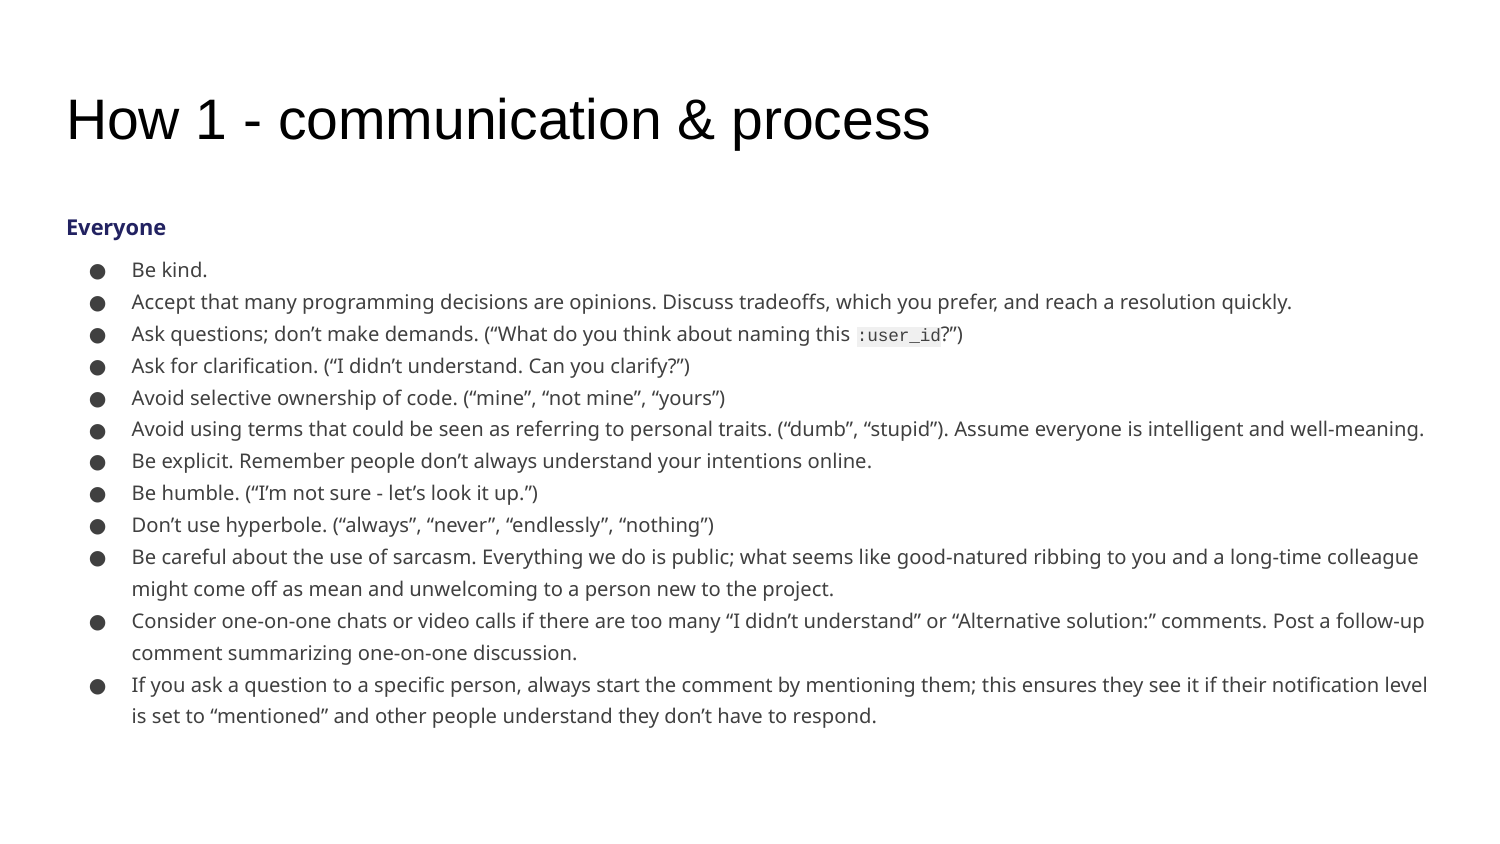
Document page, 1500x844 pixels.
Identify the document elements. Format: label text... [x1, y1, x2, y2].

title How 1 - communication & process [51, 72, 1449, 167]
list Everyone Be kind. Accept that many programming decisions are opinions. Discuss tradeoffs, which you prefer, and reach a resolution quickly. Ask questions; don’t make demands. (“What do you think about naming this :user_id?”) Ask for clarification. (“I didn’t understand. Can you clarify?”) Avoid selective ownership of code. (“mine”, “not mine”, “yours”) Avoid using terms that could be seen as referring to personal traits. (“dumb”, “stupid”). Assume everyone is intelligent and well-meaning. Be explicit. Remember people don’t always understand your intentions online. Be humble. (“I’m not sure - let’s look it up.”) Don’t use hyperbole. (“always”, “never”, “endlessly”, “nothing”) Be careful about the use of sarcasm. Everything we do is public; what seems like good-natured ribbing to you and a long-time colleague might come off as mean and unwelcoming to a person new to the project. Consider one-on-one chats or video calls if there are too many “I didn’t understand” or “Alternative solution:” comments. Post a follow-up comment summarizing one-on-one discussion. If you ask a question to a specific person, always start the comment by mentioning them; this ensures they see it if their notification level is set to “mentioned” and other people understand they don’t have to respond. [51, 189, 1449, 750]
